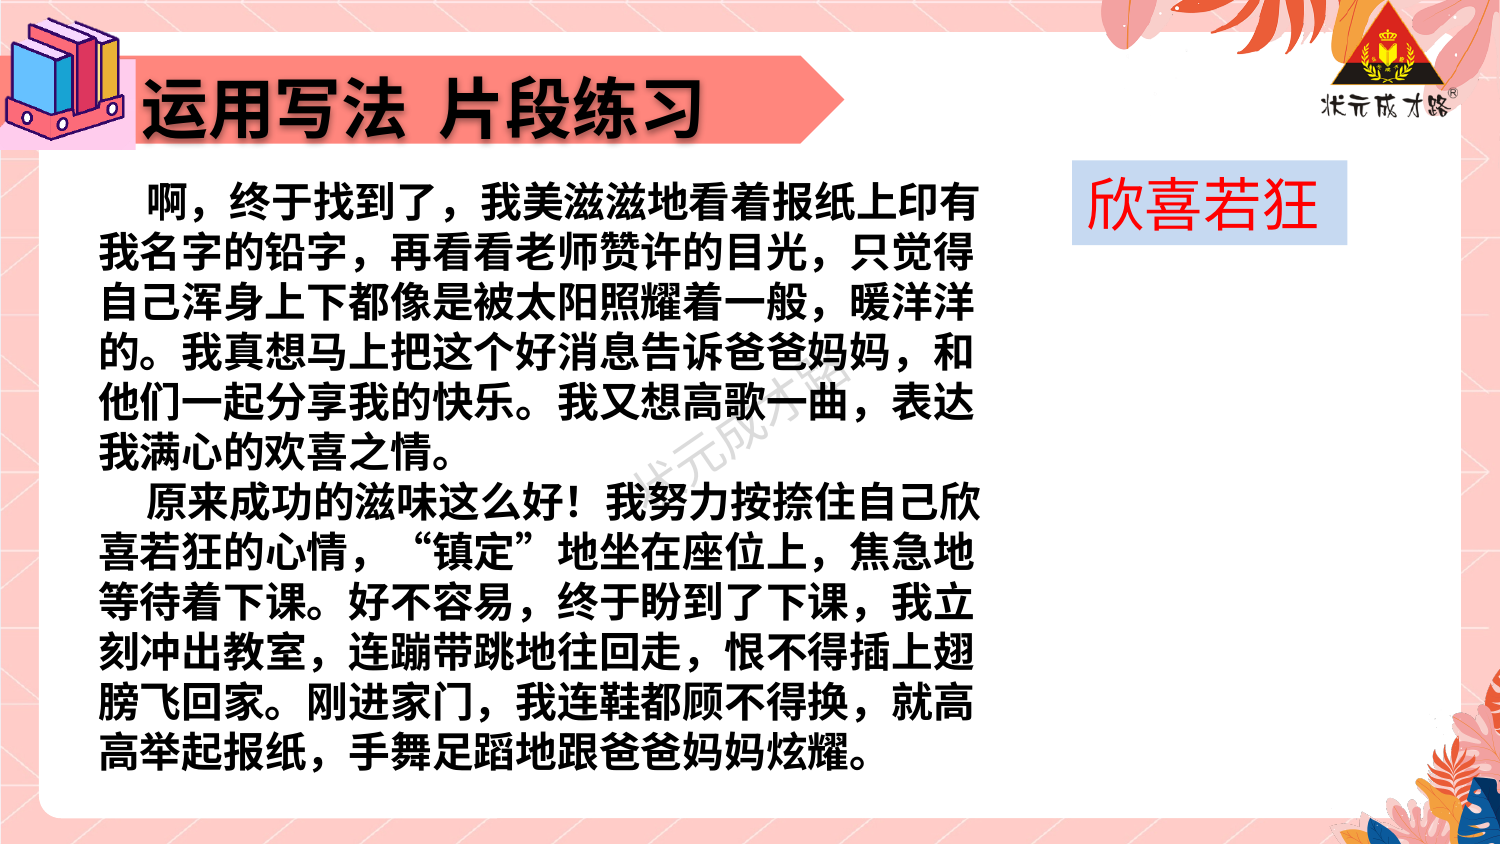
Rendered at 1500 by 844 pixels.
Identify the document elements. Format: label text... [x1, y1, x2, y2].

text_box 啊，终于找到了，我美滋滋地看着报纸上印有我名字的铅字，再看看老师赞许的目光，只觉得自己浑身上下都像是被太阳照耀着一般，暖洋洋的。我真想马上把这个好消息告诉爸爸妈妈，和他们一起分享我的快乐。我又想高歌一曲，表达我满心的欢喜之情。 原来成功的滋味这么好！我努力按捺住自己欣喜若狂的心情，“镇定”地坐在座位上，焦急地等待着下课。好不容易，终于盼到了下课，我立刻冲出教室，连蹦带跳地往回走，恨不得插上翅膀飞回家。刚进家门，我连鞋都顾不得换，就高高举起报纸，手舞足蹈地跟爸爸妈妈炫耀。 [83, 168, 1004, 784]
picture [0, 0, 1500, 844]
text_box 运用写法 片段练习 [126, 43, 870, 155]
text_box 欣喜若狂 [1072, 160, 1348, 246]
